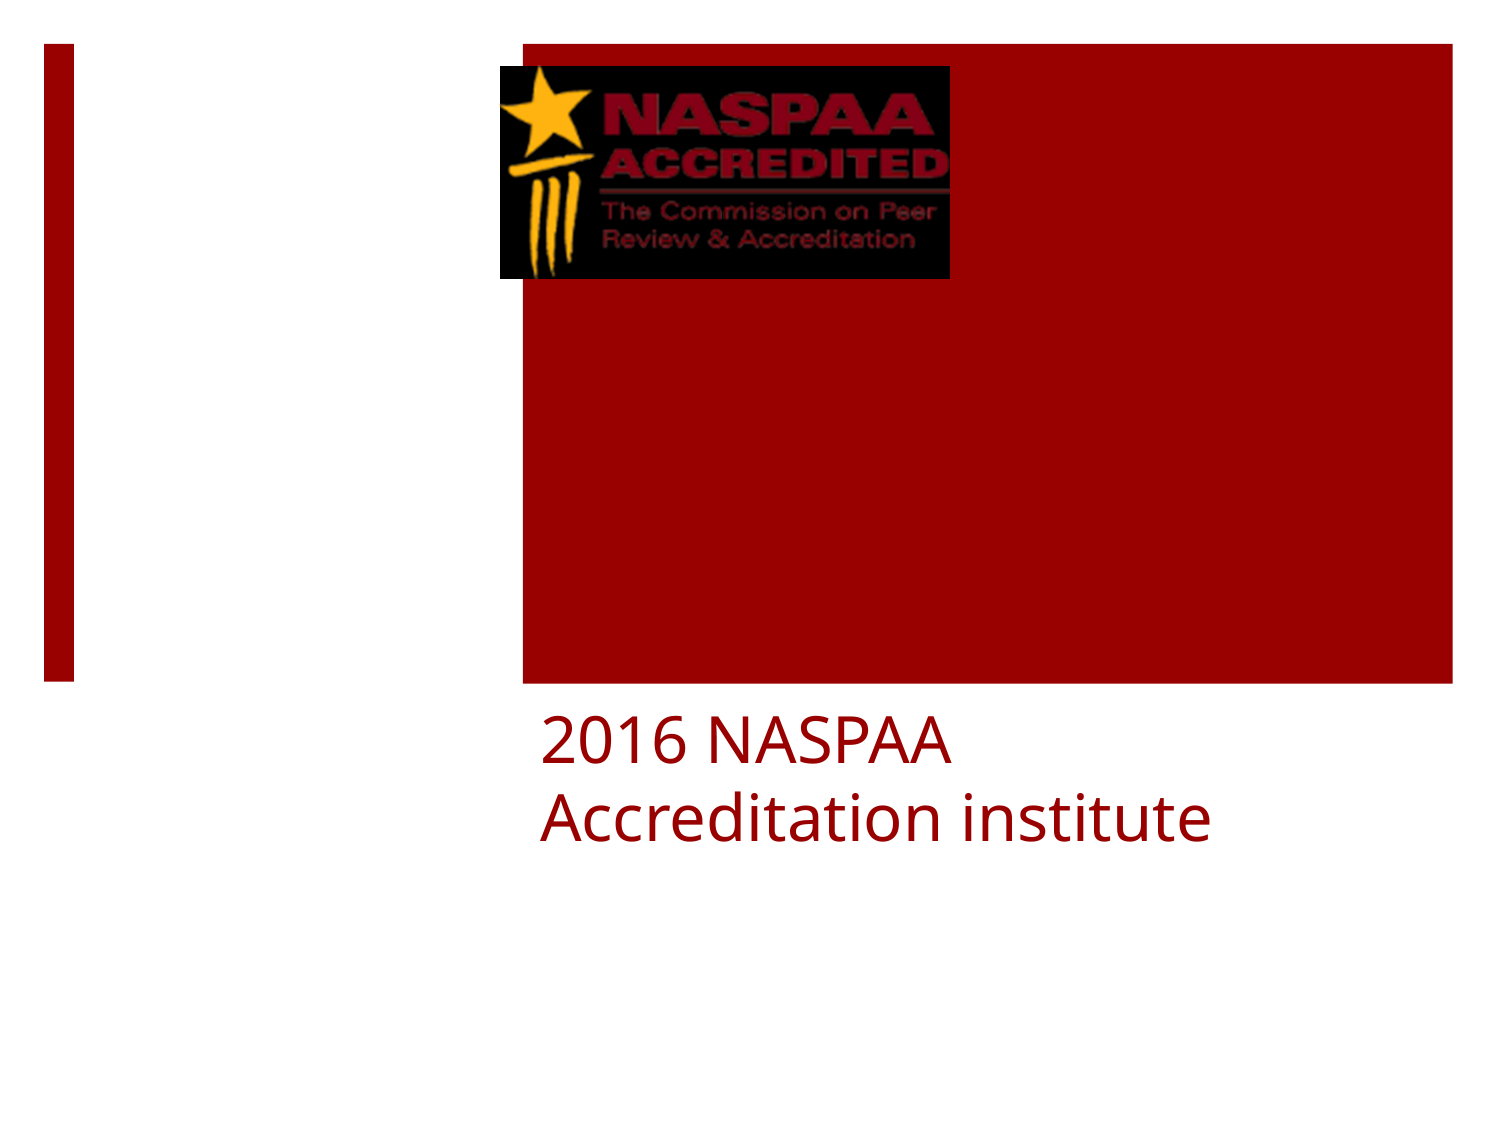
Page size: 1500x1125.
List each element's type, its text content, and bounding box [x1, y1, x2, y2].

title 2016 NASPAA Accreditation institute [525, 690, 1421, 863]
picture [499, 65, 951, 280]
